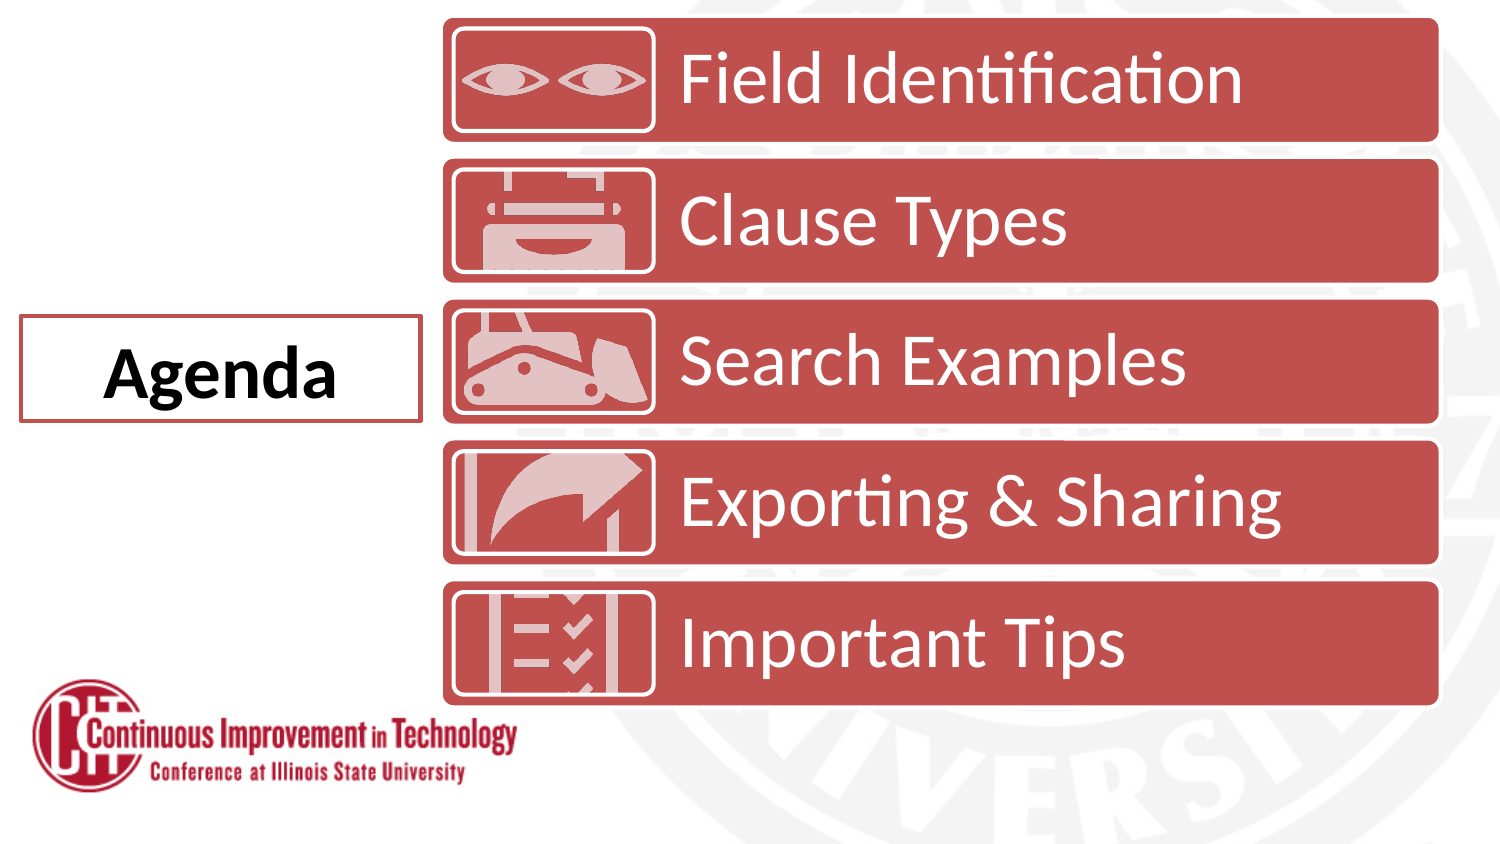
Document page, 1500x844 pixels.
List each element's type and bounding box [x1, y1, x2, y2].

text_box [440, 15, 1441, 709]
picture [0, 0, 1500, 844]
